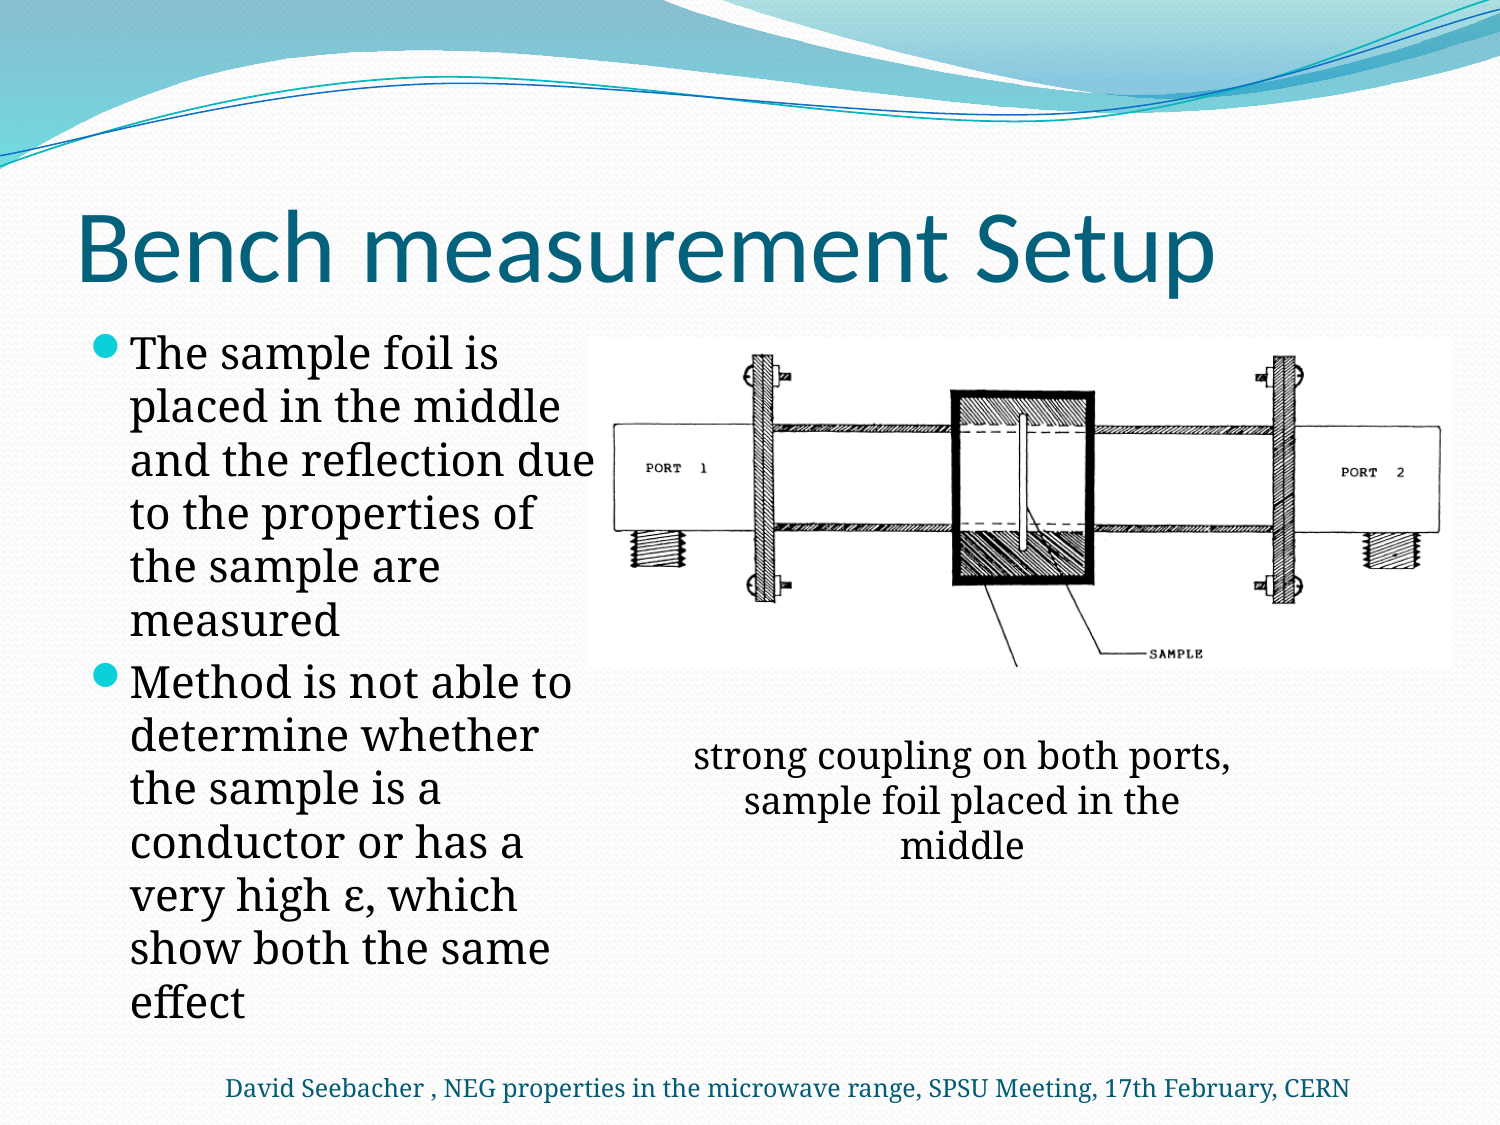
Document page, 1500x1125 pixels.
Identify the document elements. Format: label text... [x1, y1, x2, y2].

list The sample foil is placed in the middle and the reflection due to the properties of the sample are measured Method is not able to determine whether the sample is a conductor or has a very high ε, which show both the same effect [75, 317, 625, 1038]
picture [587, 337, 1452, 667]
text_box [580, 338, 625, 678]
text_box David Seebacher , NEG properties in the microwave range, SPSU Meeting, 17th February, CERN [225, 1062, 1475, 1103]
title Bench measurement Setup [75, 115, 1425, 303]
text_box strong coupling on both ports, sample foil placed in the middle [675, 724, 1250, 875]
